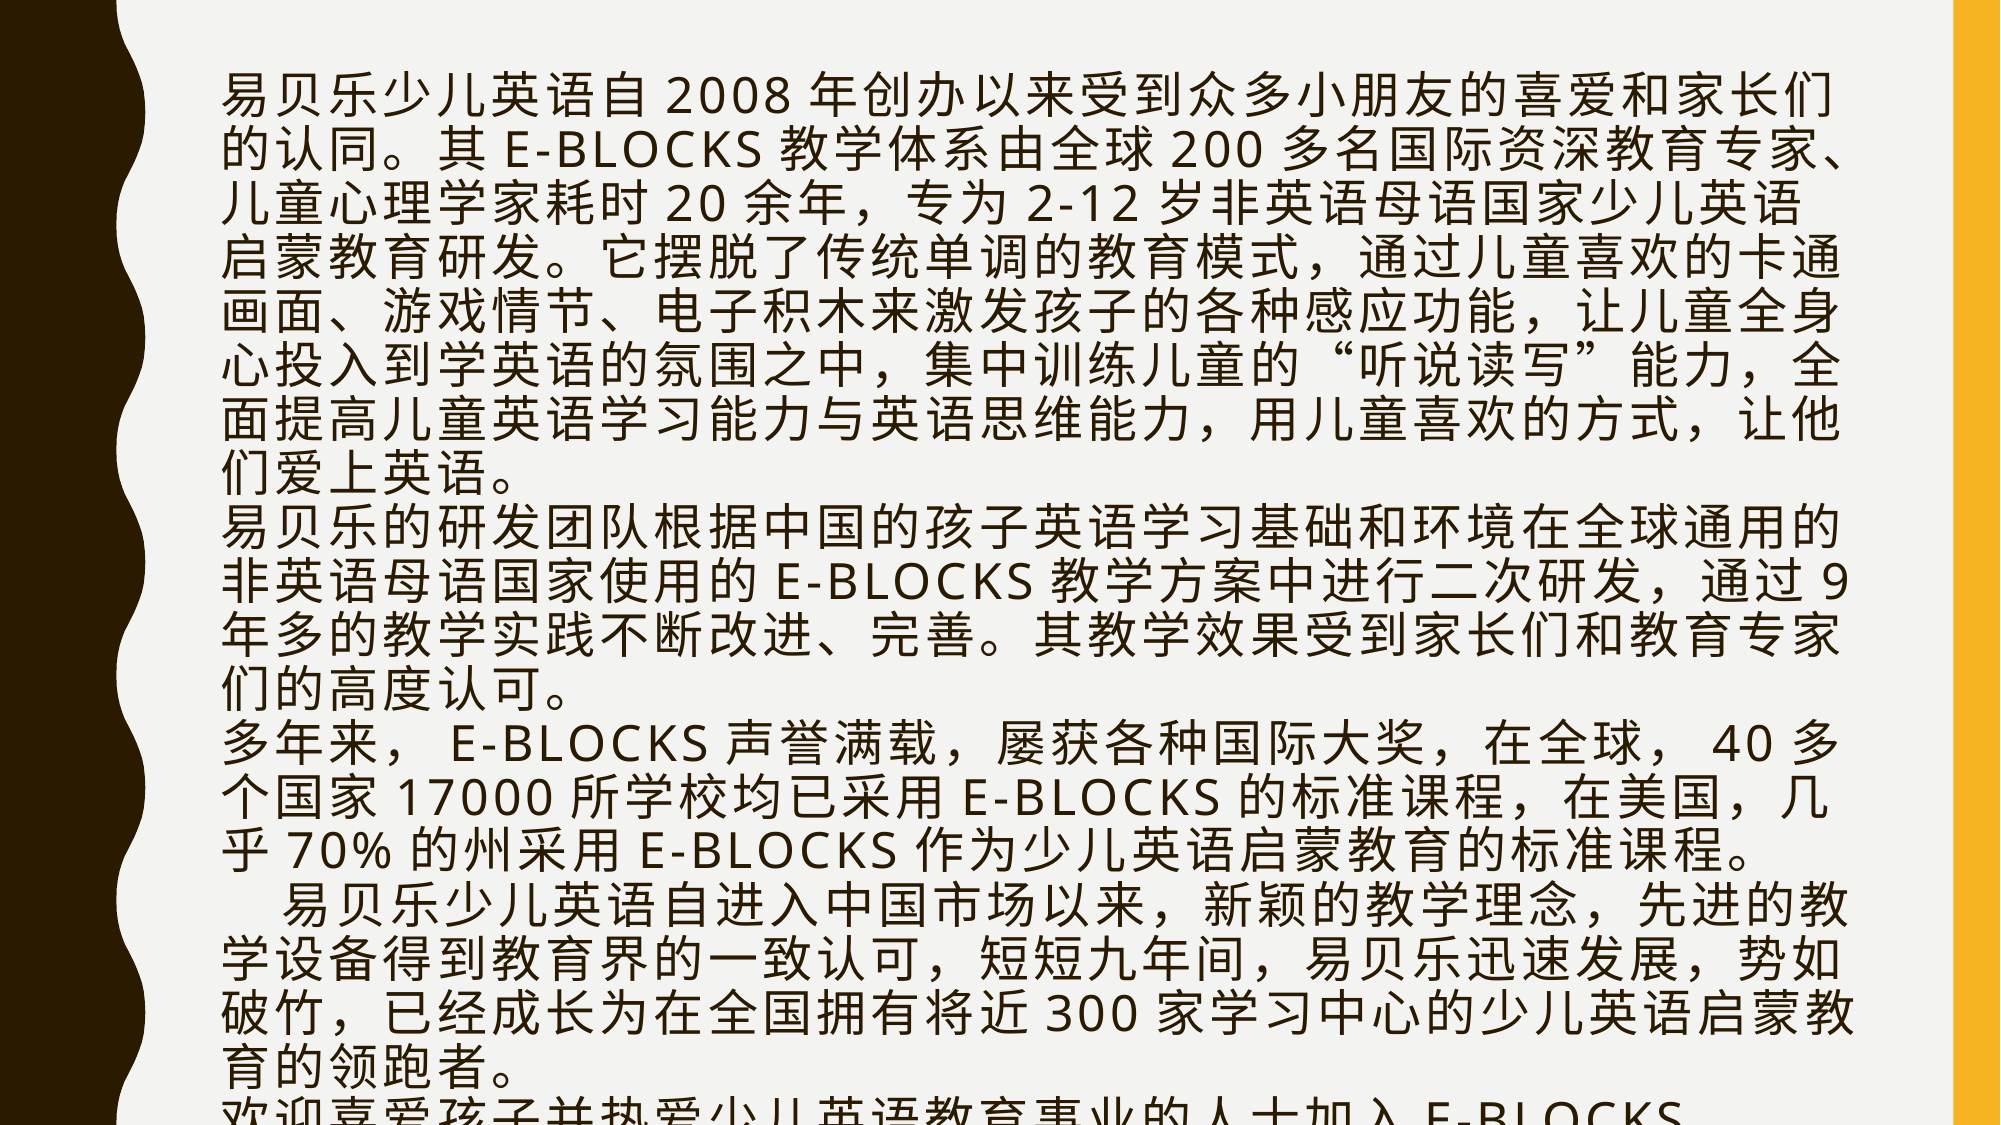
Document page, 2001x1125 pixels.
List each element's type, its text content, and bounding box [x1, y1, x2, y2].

title 易贝乐少儿英语自2008年创办以来受到众多小朋友的喜爱和家长们的认同。其E-Blocks教学体系由全球200多名国际资深教育专家、儿童心理学家耗时20余年，专为2-12岁非英语母语国家少儿英语启蒙教育研发。它摆脱了传统单调的教育模式，通过儿童喜欢的卡通画面、游戏情节、电子积木来激发孩子的各种感应功能，让儿童全身心投入到学英语的氛围之中，集中训练儿童的“听说读写”能力，全面提高儿童英语学习能力与英语思维能力，用儿童喜欢的方式，让他们爱上英语。 易贝乐的研发团队根据中国的孩子英语学习基础和环境在全球通用的非英语母语国家使用的E-Blocks教学方案中进行二次研发，通过9年多的教学实践不断改进、完善。其教学效果受到家长们和教育专家们的高度认可。 多年来，E-Blocks声誉满载，屡获各种国际大奖，在全球，40多个国家17000所学校均已采用E-Blocks的标准课程，在美国，几乎70%的州采用E-Blocks作为少儿英语启蒙教育的标准课程。 易贝乐少儿英语自进入中国市场以来，新颖的教学理念，先进的教学设备得到教育界的一致认可，短短九年间，易贝乐迅速发展，势如破竹，已经成长为在全国拥有将近300家学习中心的少儿英语启蒙教育的领跑者。 欢迎喜爱孩子并热爱少儿英语教育事业的人士加入E-Blocks。 [205, 62, 1875, 1051]
